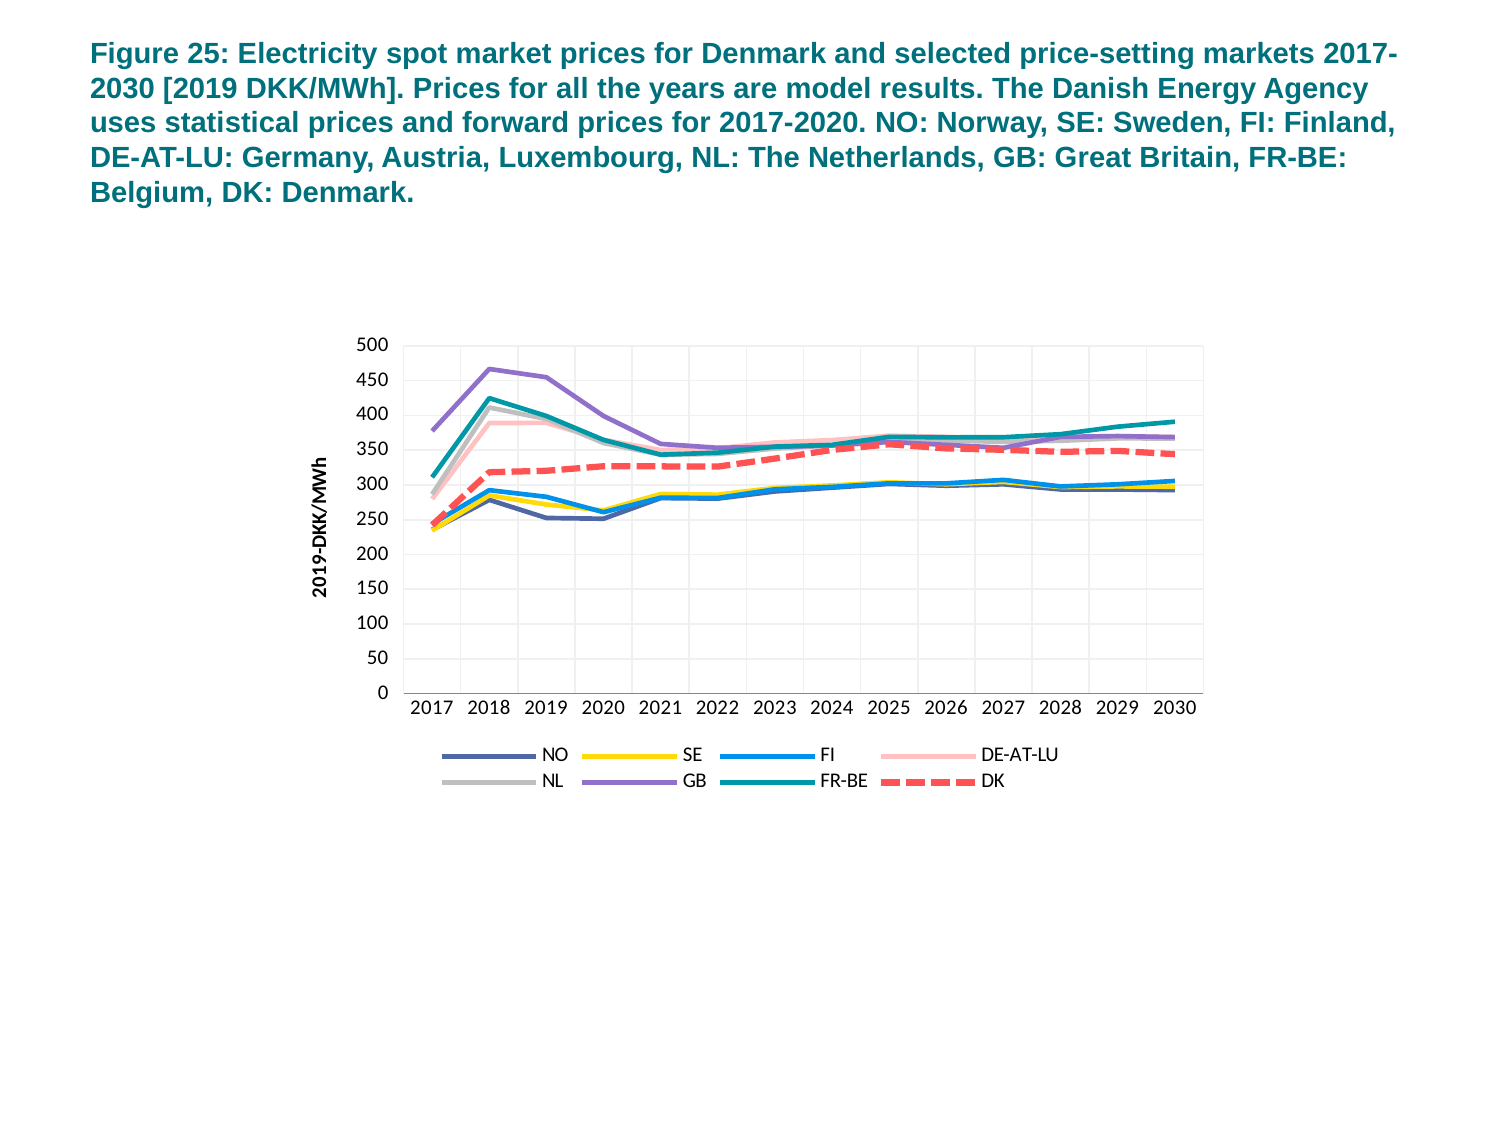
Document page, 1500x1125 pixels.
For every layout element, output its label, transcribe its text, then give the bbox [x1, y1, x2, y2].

chart [277, 325, 1223, 799]
title Figure 25: Electricity spot market prices for Denmark and selected price-setting markets 2017-2030 [2019 DKK/MWh]. Prices for all the years are model results. The Danish Energy Agency uses statistical prices and forward prices for 2017-2020. NO: Norway, SE: Sweden, FI: Finland, DE-AT-LU: Germany, Austria, Luxembourg, NL: The Netherlands, GB: Great Britain, FR-BE: Belgium, DK: Denmark. [75, 45, 1425, 233]
